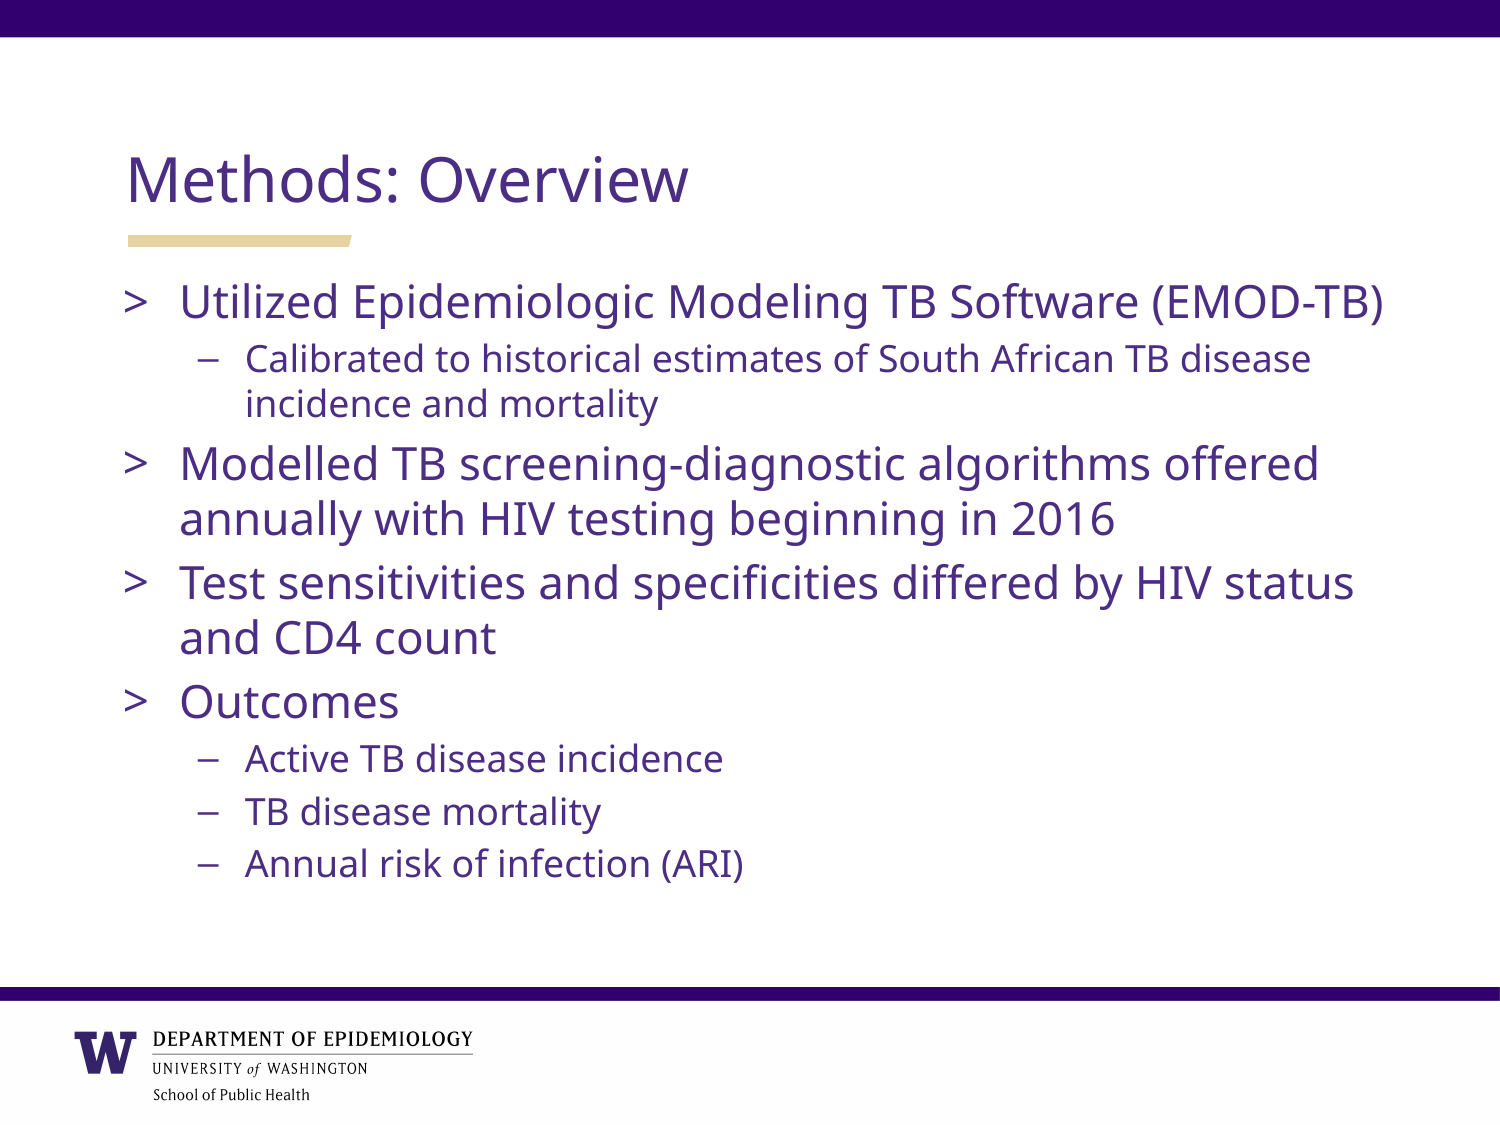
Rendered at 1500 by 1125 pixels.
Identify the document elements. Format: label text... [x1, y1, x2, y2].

picture [0, 987, 1500, 1125]
picture [128, 235, 352, 247]
list Utilized Epidemiologic Modeling TB Software (EMOD-TB) Calibrated to historical estimates of South African TB disease incidence and mortality Modelled TB screening-diagnostic algorithms offered annually with HIV testing beginning in 2016 Test sensitivities and specificities differed by HIV status and CD4 count Outcomes Active TB disease incidence TB disease mortality Annual risk of infection (ARI) [108, 265, 1453, 946]
list Methods: Overview [110, 60, 1453, 224]
